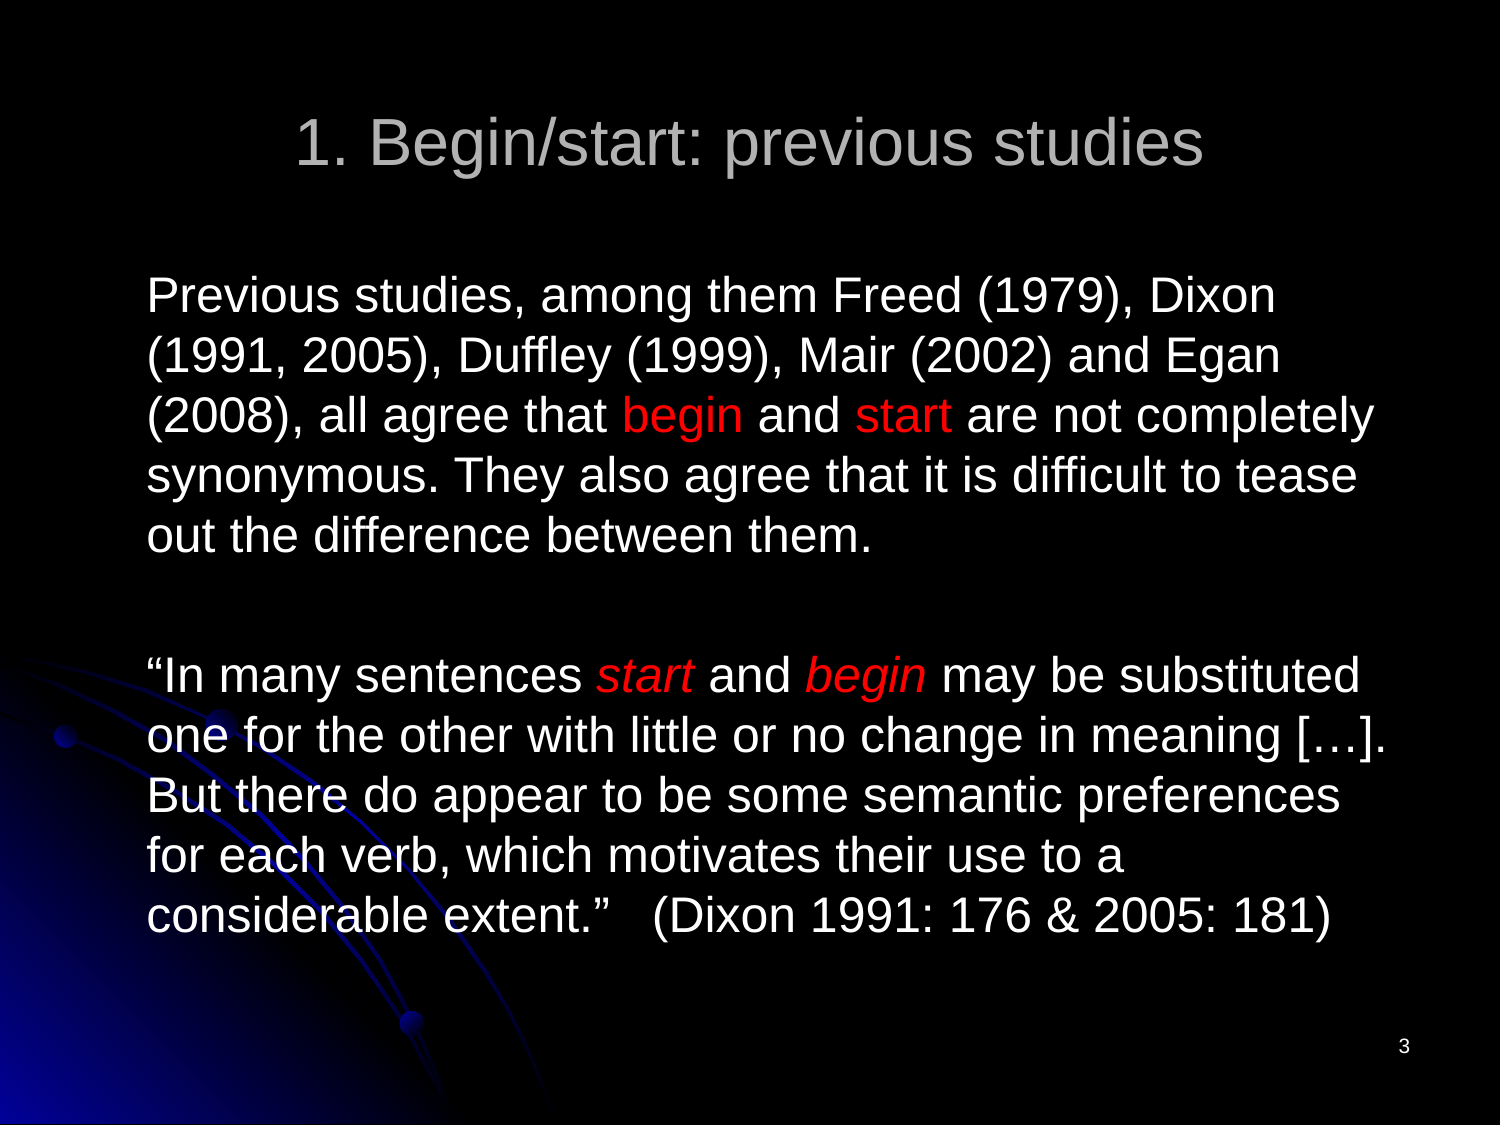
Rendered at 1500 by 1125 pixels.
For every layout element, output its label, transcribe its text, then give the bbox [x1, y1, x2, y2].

title 1. Begin/start: previous studies [74, 45, 1426, 233]
slide_number 3 [1074, 1024, 1426, 1101]
list Previous studies, among them Freed (1979), Dixon (1991, 2005), Duffley (1999), Mair (2002) and Egan (2008), all agree that begin and start are not completely synonymous. They also agree that it is difficult to tease out the difference between them. “In many sentences start and begin may be substituted one for the other with little or no change in meaning […]. But there do appear to be some semantic preferences for each verb, which motivates their use to a considerable extent.” (Dixon 1991: 176 & 2005: 181) [74, 255, 1426, 1036]
